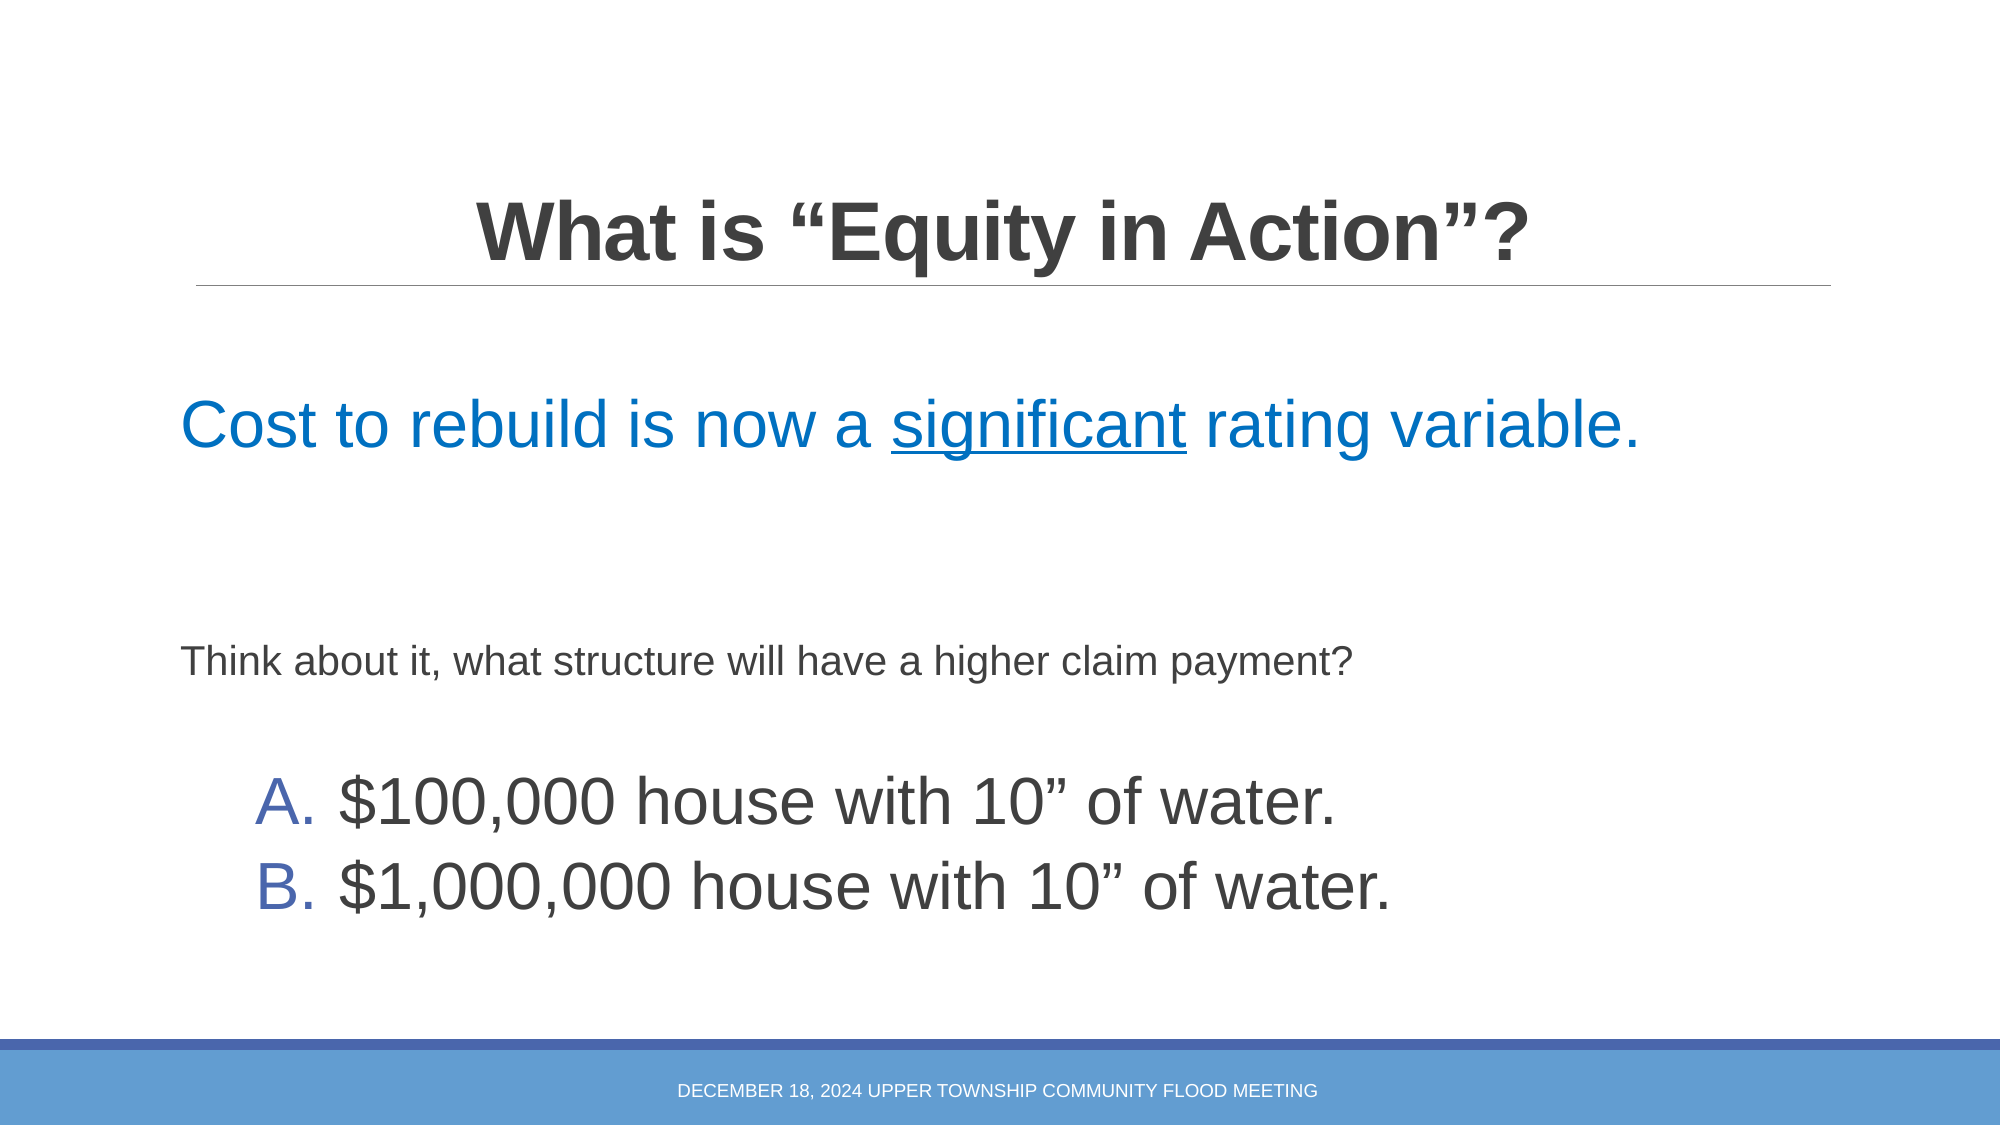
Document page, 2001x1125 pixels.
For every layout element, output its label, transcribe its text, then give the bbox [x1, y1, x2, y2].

footer December 18, 2024 Upper Township Community Flood Meeting [604, 1059, 1396, 1120]
list Cost to rebuild is now a significant rating variable. Think about it, what structure will have a higher claim payment? $100,000 house with 10” of water. $1,000,000 house with 10” of water. [180, 302, 1830, 963]
title What is “Equity in Action”? [180, 47, 1830, 285]
